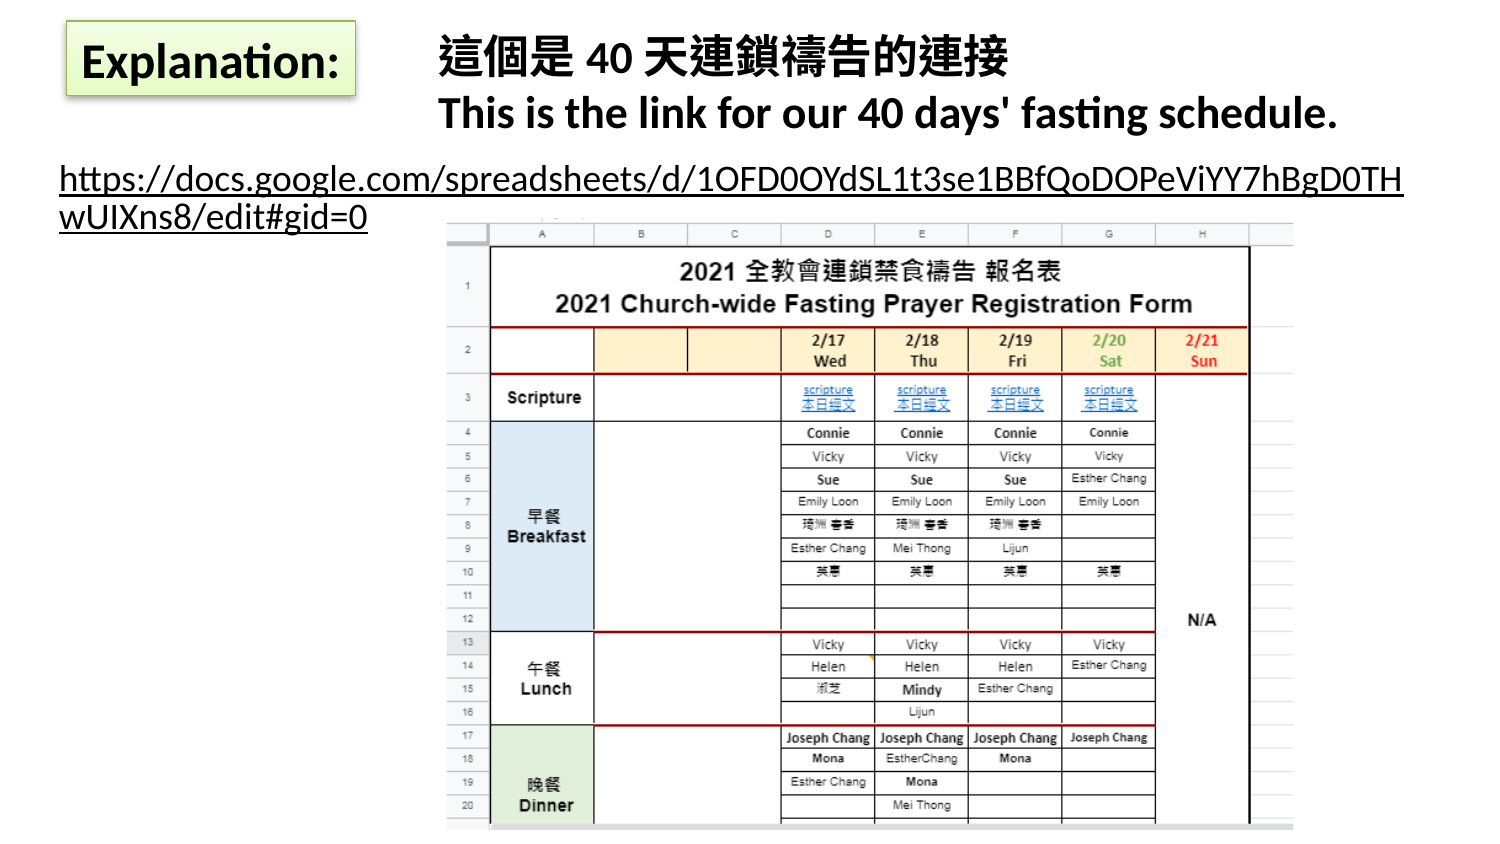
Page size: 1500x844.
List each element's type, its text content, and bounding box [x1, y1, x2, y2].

text_box 這個是40天連鎖禱告的連接 This is the link for our 40 days' fasting schedule. [423, 20, 1355, 146]
text_box https://docs.google.com/spreadsheets/d/1OFD0OYdSL1t3se1BBfQoDOPeViYY7hBgD0THwUIXns8/edit#gid=0 [44, 146, 1424, 252]
text_box Explanation: [66, 20, 356, 96]
picture [442, 217, 1294, 831]
